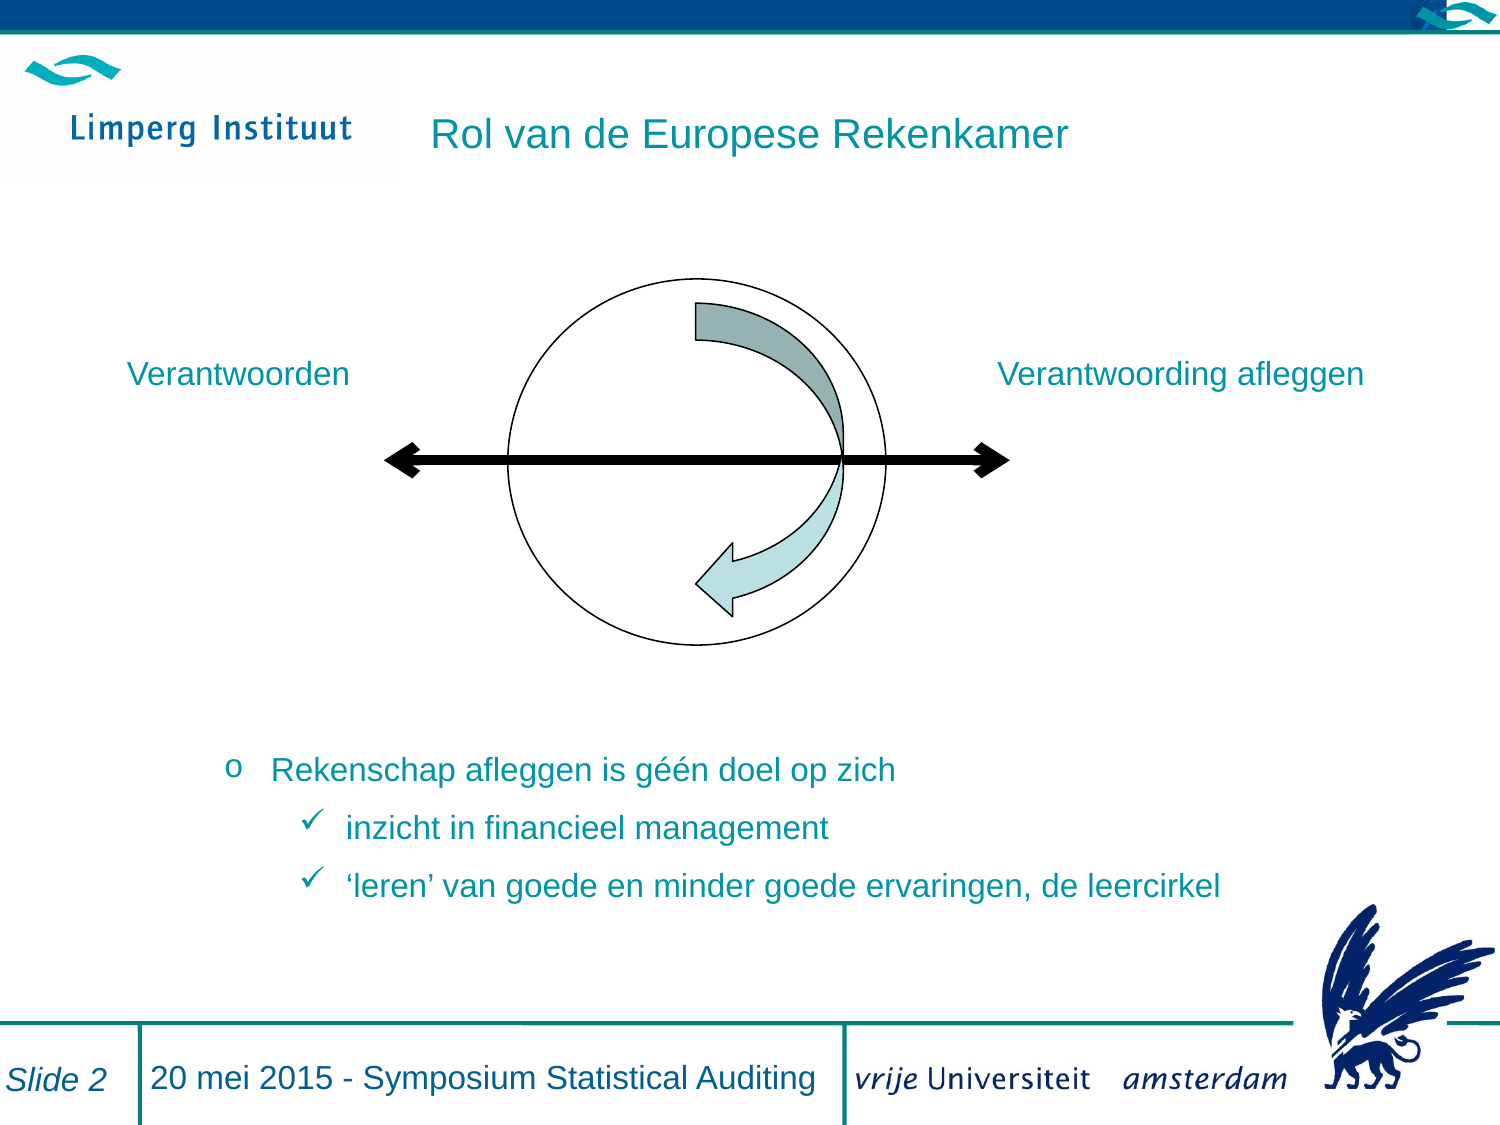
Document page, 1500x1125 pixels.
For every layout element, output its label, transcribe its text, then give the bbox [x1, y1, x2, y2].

text_box Verantwoording afleggen [982, 237, 1497, 475]
text_box Rekenschap afleggen is géén doel op zich inzicht in financieel management ‘leren’ van goede en minder goede ervaringen, de leercirkel [209, 723, 1330, 987]
text_box [695, 468, 844, 617]
text_box [507, 468, 886, 646]
text_box [695, 303, 844, 459]
title Rol van de Europese Rekenkamer [41, 55, 1459, 208]
slide_number Slide 2 [0, 1051, 123, 1103]
picture [0, 35, 396, 185]
picture [1412, 0, 1500, 30]
text_box [507, 278, 886, 459]
picture [856, 904, 1495, 1095]
text_box Verantwoorden [112, 237, 431, 475]
footer 20 mei 2015 - Symposium Statistical Auditing [123, 1049, 854, 1104]
